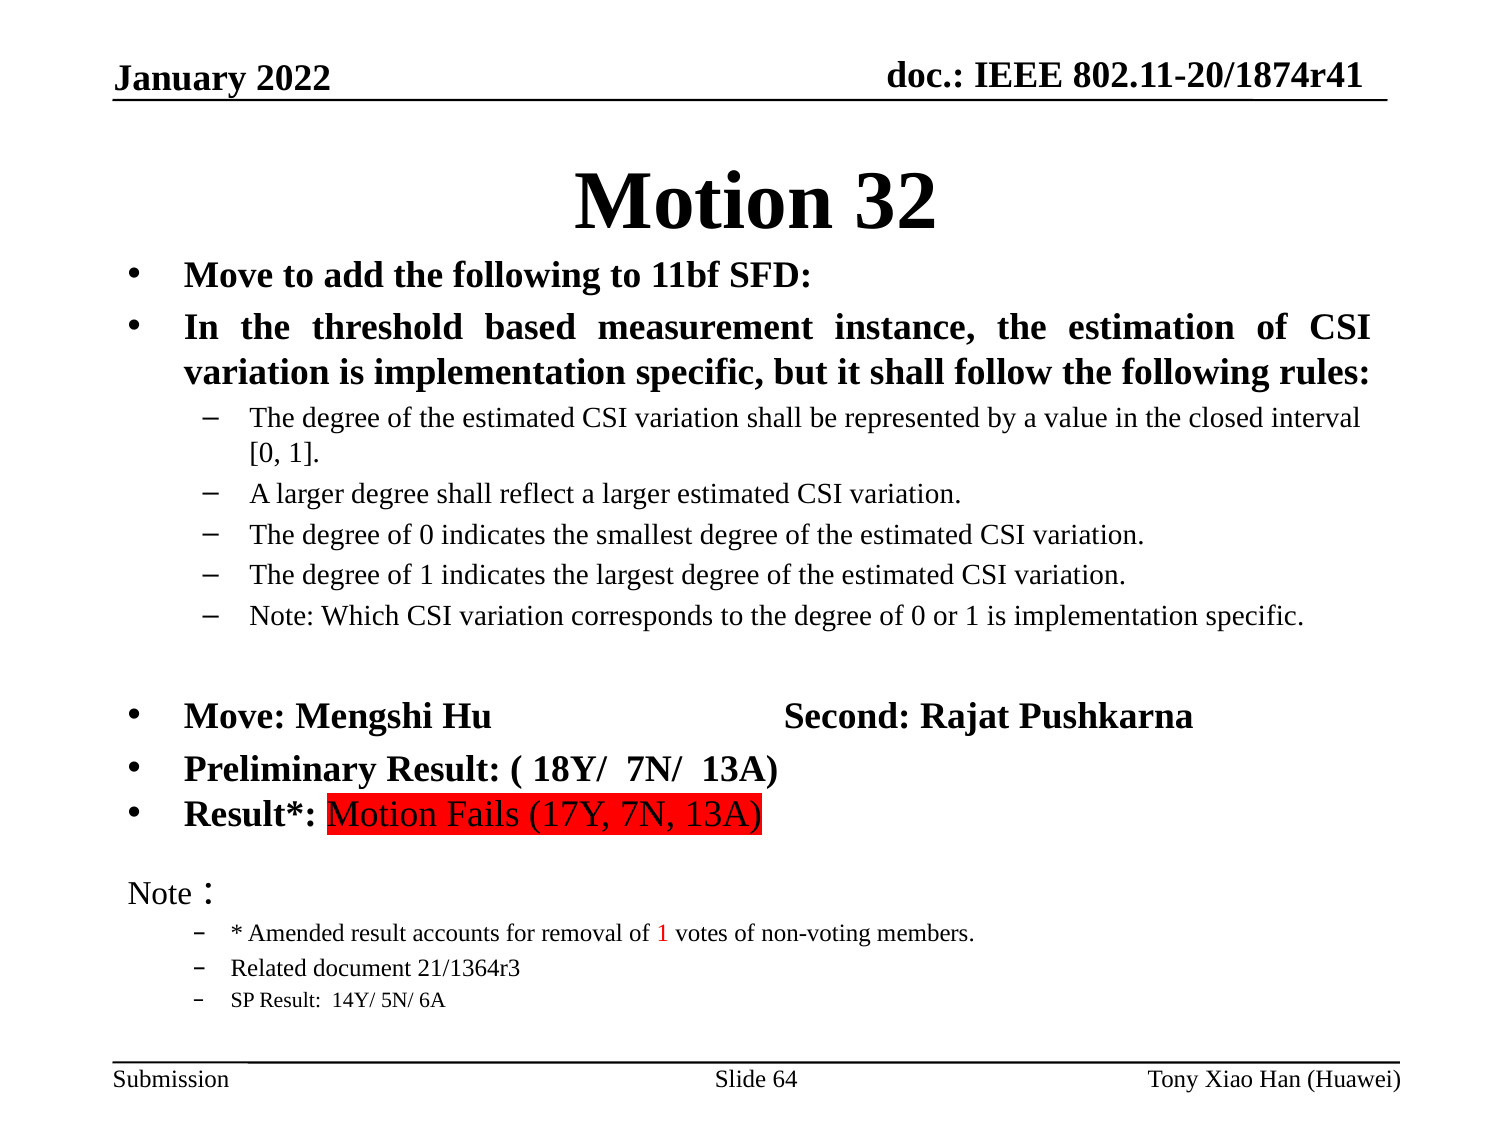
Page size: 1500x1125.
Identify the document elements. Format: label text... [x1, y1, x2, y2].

text_box Motion 32 [118, 137, 1394, 275]
slide_number Slide 64 [712, 1061, 800, 1093]
footer Tony Xiao Han (Huawei) [999, 1061, 1402, 1093]
text_box Move to add the following to 11bf SFD: In the threshold based measurement instance, the estimation of CSI variation is implementation specific, but it shall follow the following rules: The degree of the estimated CSI variation shall be represented by a value in the closed interval [0, 1]. A larger degree shall reflect a larger estimated CSI variation. The degree of 0 indicates the smallest degree of the estimated CSI variation. The degree of 1 indicates the largest degree of the estimated CSI variation. Note: Which CSI variation corresponds to the degree of 0 or 1 is implementation specific. Move: Mengshi Hu Second: Rajat Pushkarna Preliminary Result: ( 18Y/ 7N/ 13A) Result*: Motion Fails (17Y, 7N, 13A) Note： * Amended result accounts for removal of 1 votes of non-voting members. Related document 21/1364r3 SP Result: 14Y/ 5N/ 6A [112, 212, 1388, 900]
